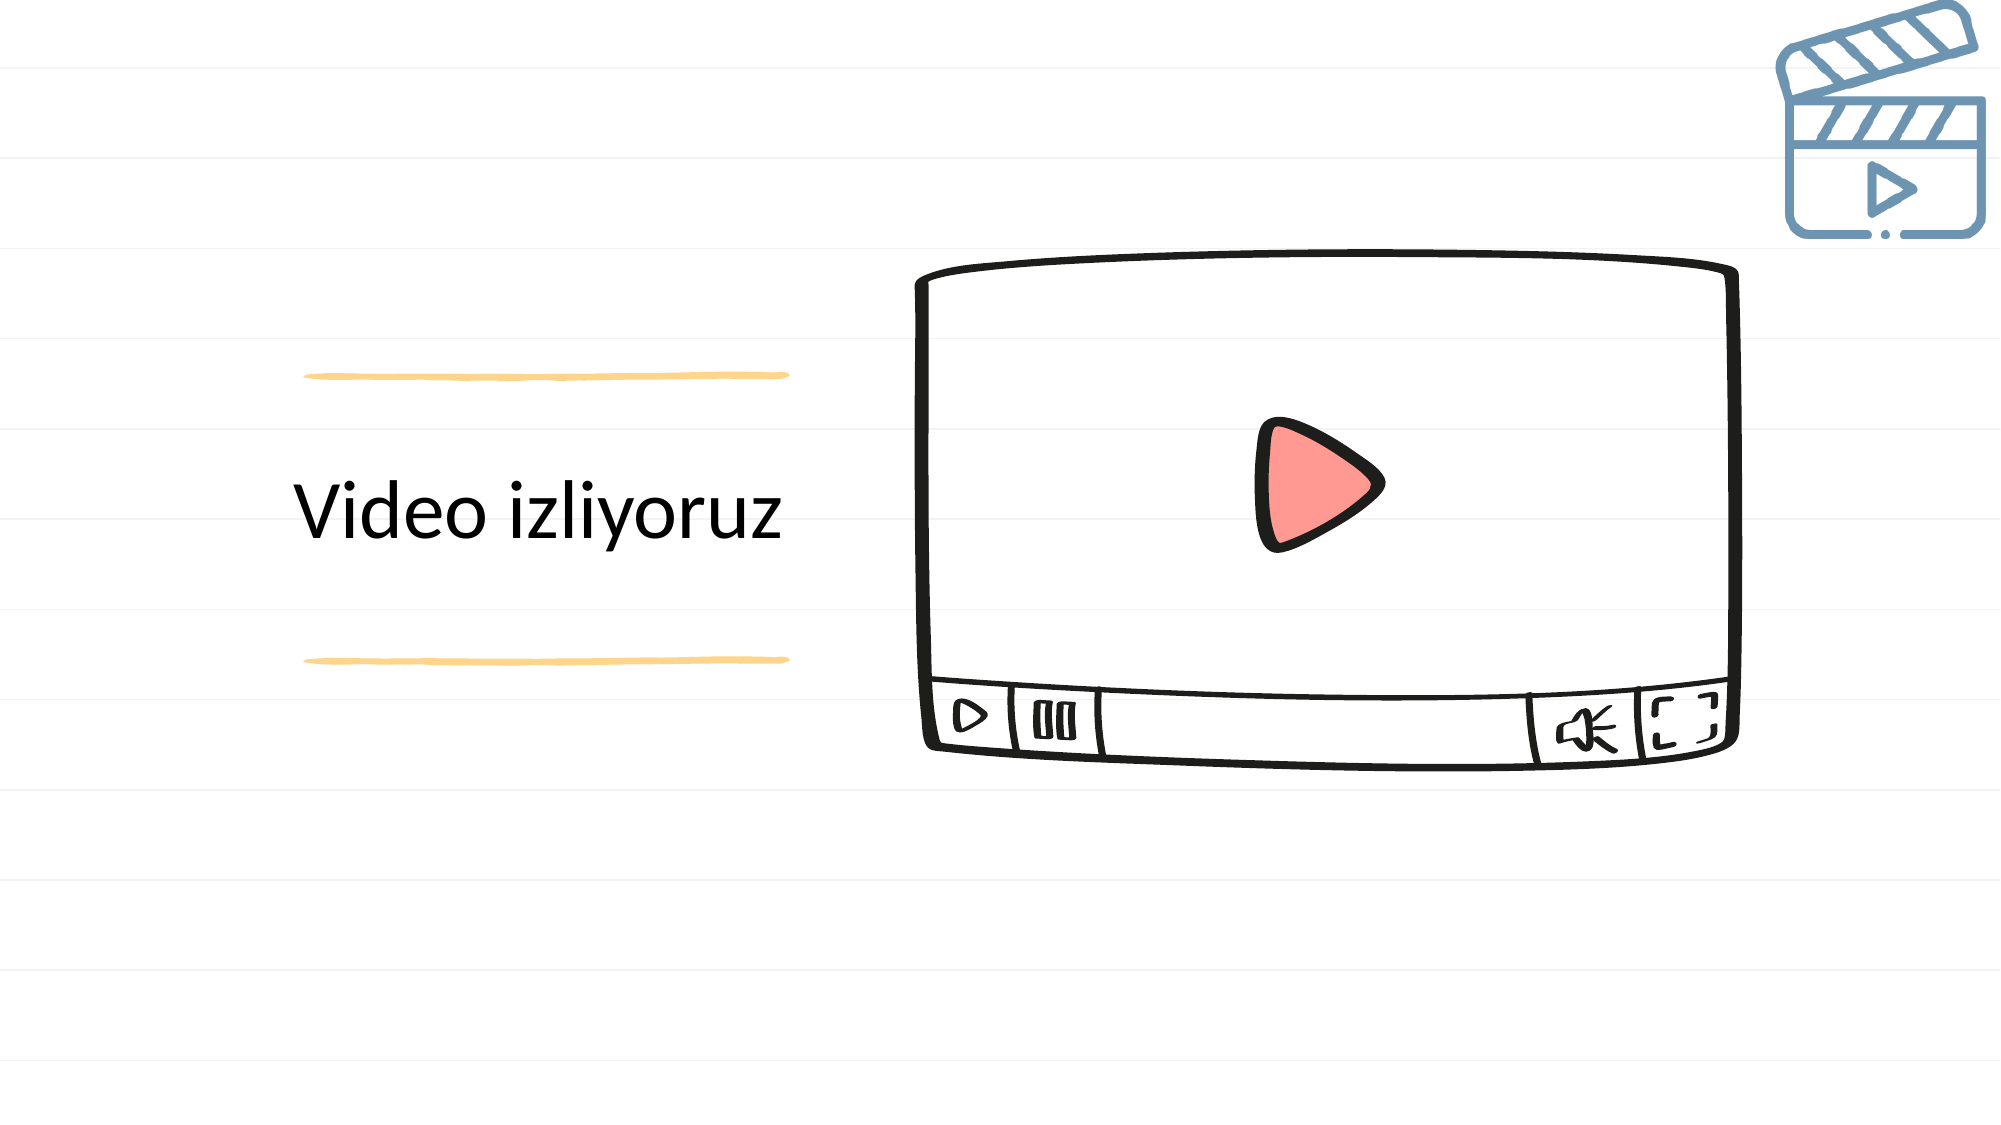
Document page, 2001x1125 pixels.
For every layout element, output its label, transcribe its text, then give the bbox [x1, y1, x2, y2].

subtitle Video izliyoruz [273, 435, 814, 609]
text_box [303, 656, 790, 666]
picture [1760, 0, 2000, 239]
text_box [914, 248, 1743, 772]
text_box [303, 371, 790, 382]
